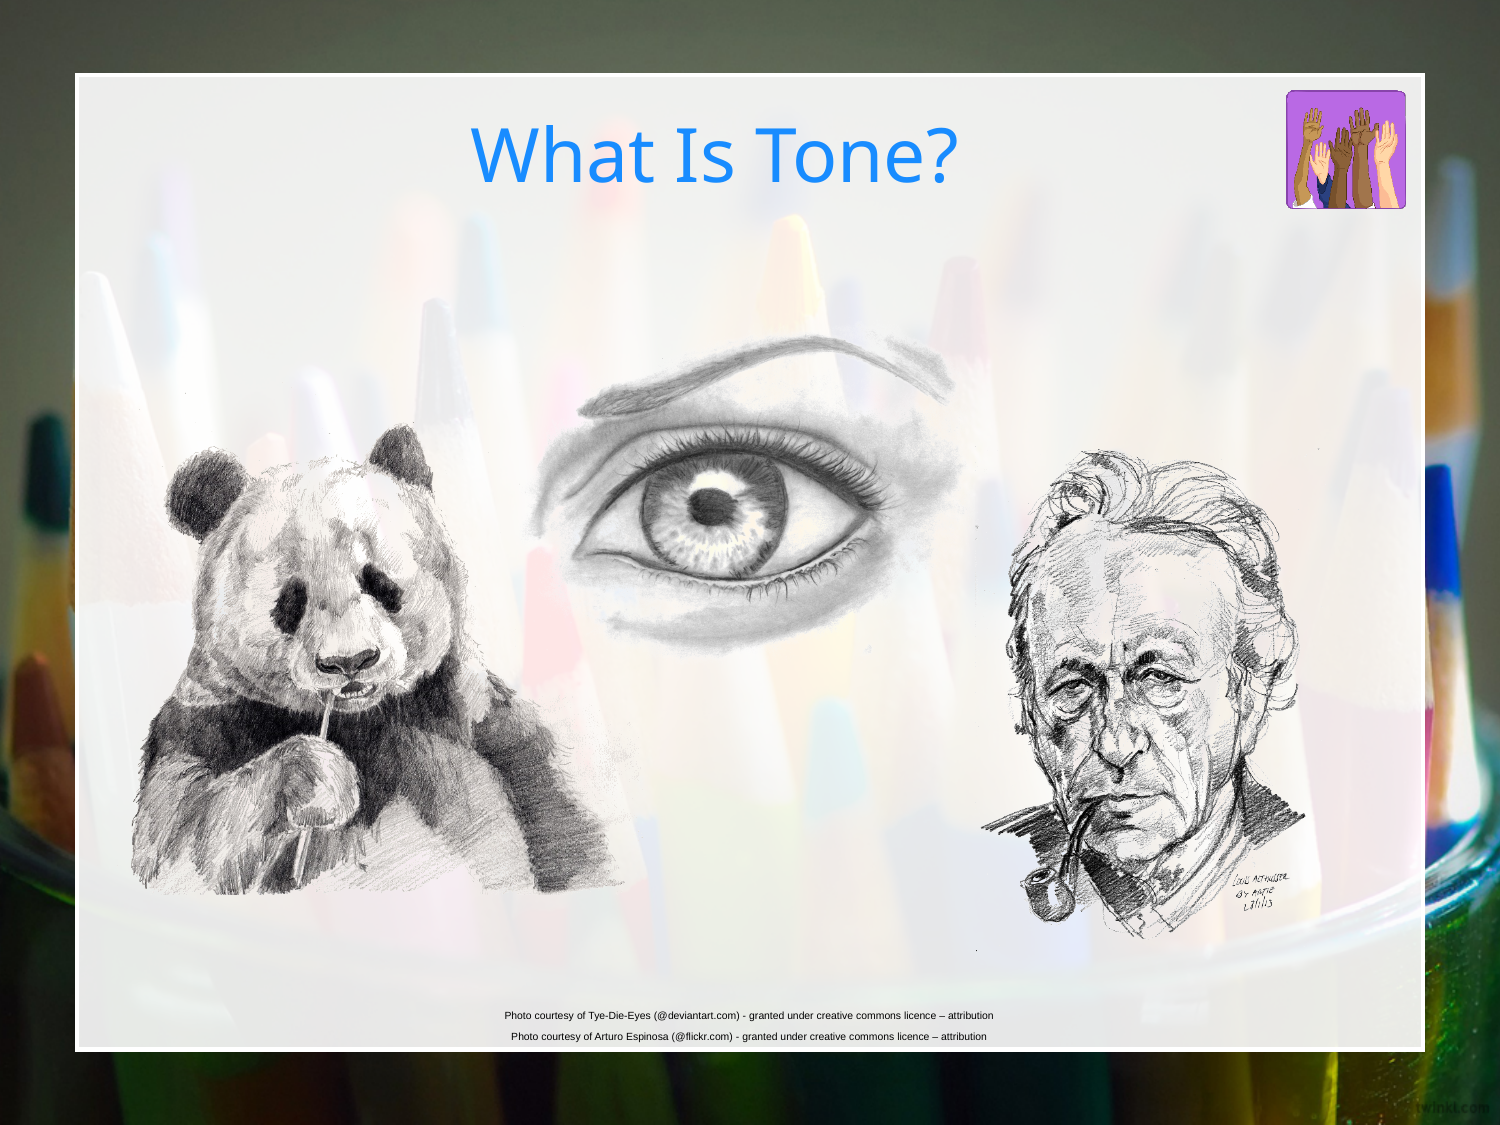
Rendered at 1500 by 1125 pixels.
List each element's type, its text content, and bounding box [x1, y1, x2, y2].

text_box Photo courtesy of Tye-Die-Eyes (@deviantart.com) - granted under creative commons licence – attribution [457, 1007, 1043, 1024]
text_box Photo courtesy of Arturo Espinosa (@flickr.com) - granted under creative commons licence – attribution [457, 1028, 1043, 1045]
text_box What Is Tone? [76, 89, 1353, 215]
picture [0, 0, 1500, 1125]
